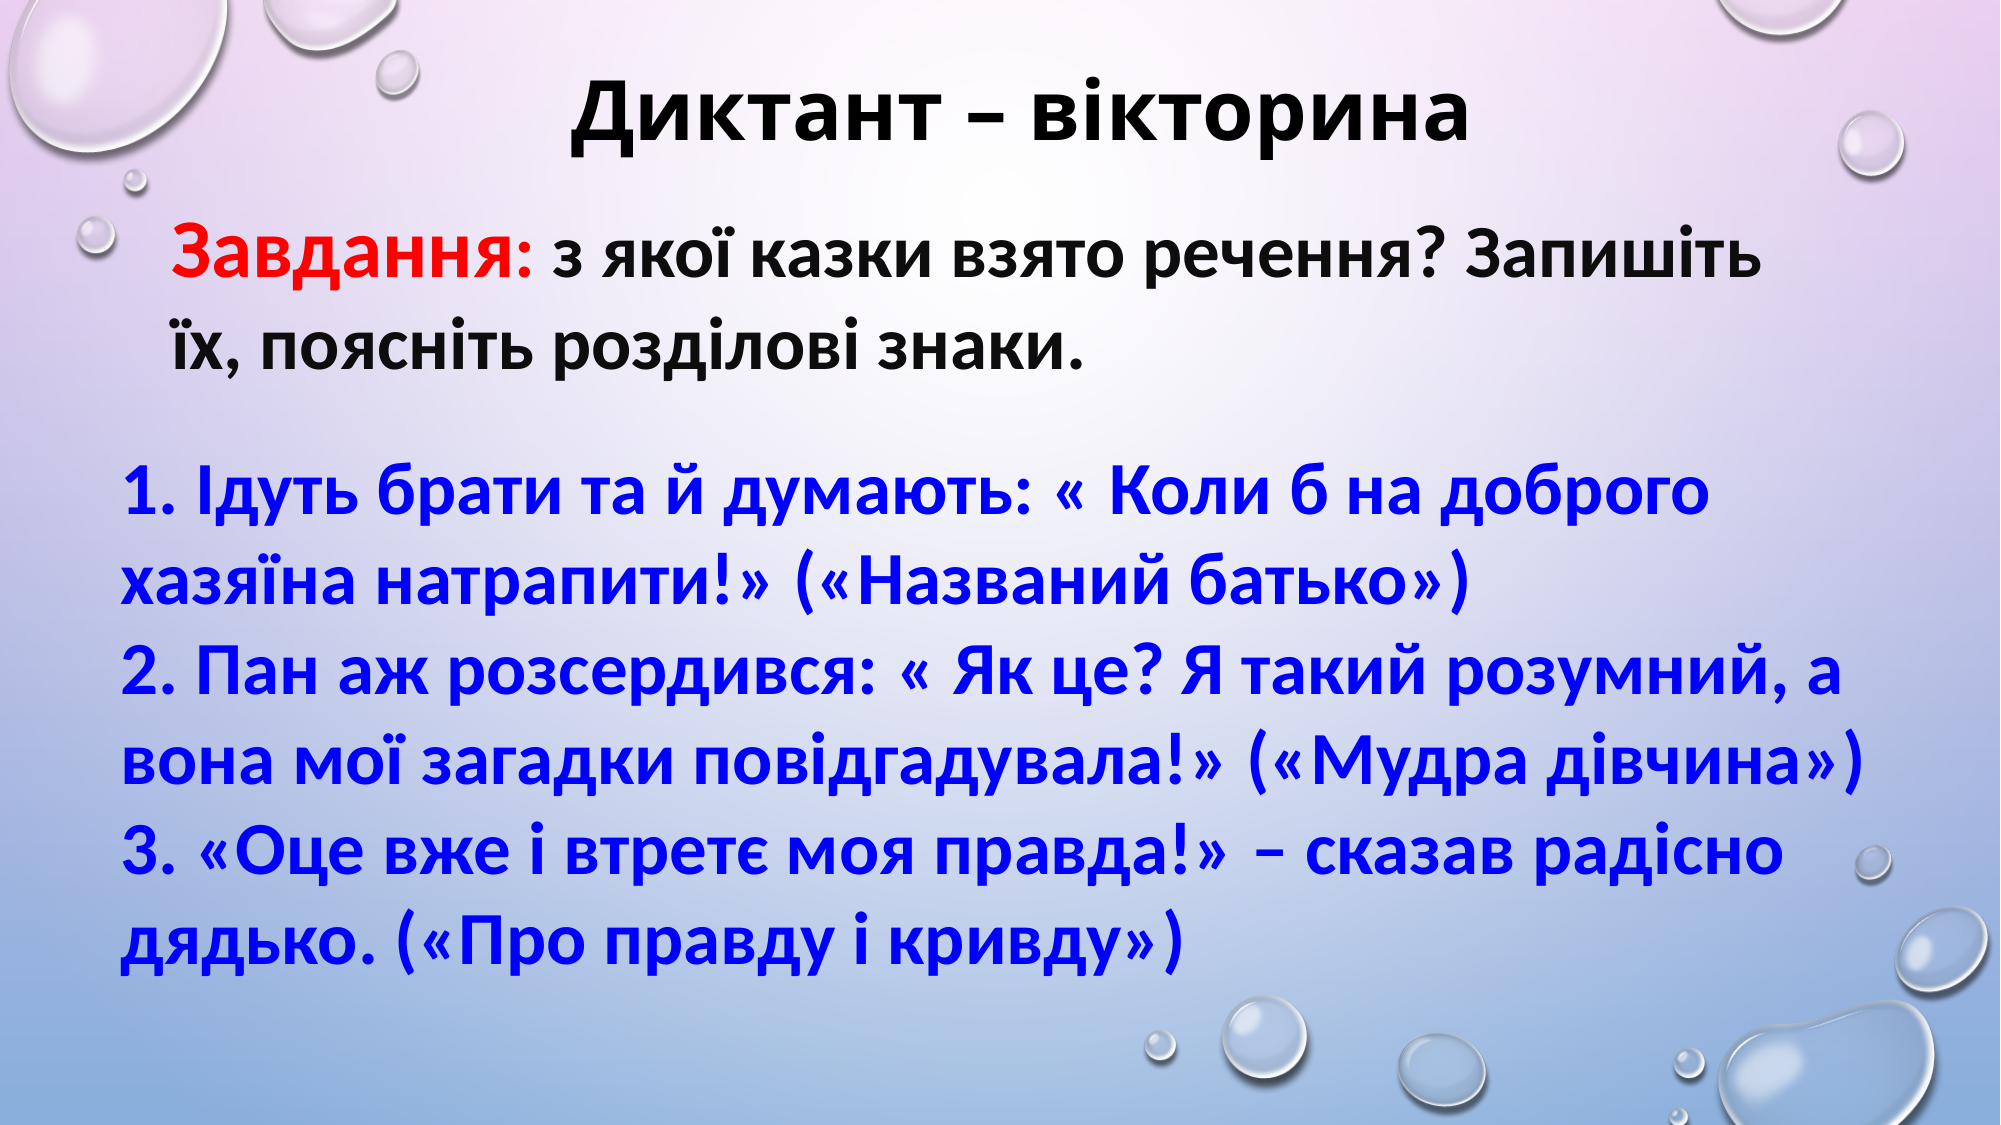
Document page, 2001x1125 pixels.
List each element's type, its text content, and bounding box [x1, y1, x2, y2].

text_box Завдання: з якої казки взято речення? Запишіть їх, поясніть розділові знаки. [156, 187, 1855, 392]
text_box 1. Ідуть брати та й думають: « Коли б на доброго хазяїна натрапити!» («Названий батько») 2. Пан аж розсердився: « Як це? Я такий розумний, а вона мої загадки повідгадувала!» («Мудра дівчина») 3. «Оце вже і втретє моя правда!» – сказав радісно дядько. («Про правду і кривду») [105, 432, 1933, 987]
picture [0, 0, 2000, 1125]
text_box Диктант – вікторина [556, 49, 1488, 165]
